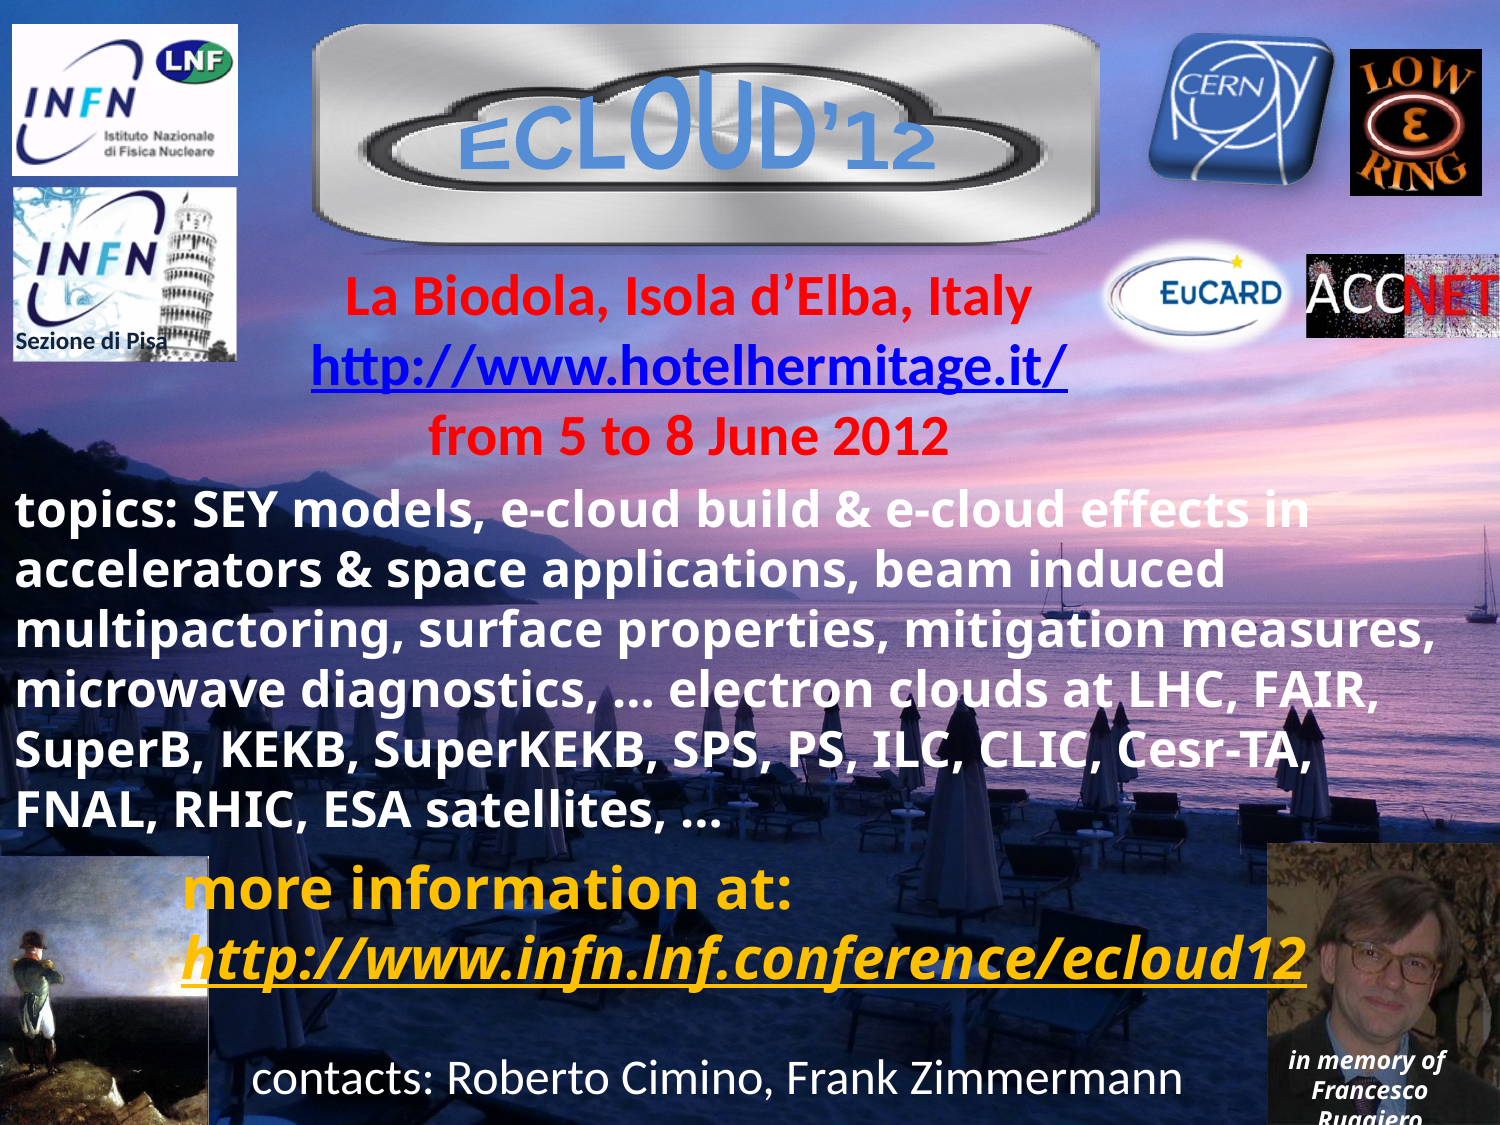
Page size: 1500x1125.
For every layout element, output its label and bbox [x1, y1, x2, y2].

text_box [312, 24, 1101, 255]
picture [0, 0, 1500, 1125]
